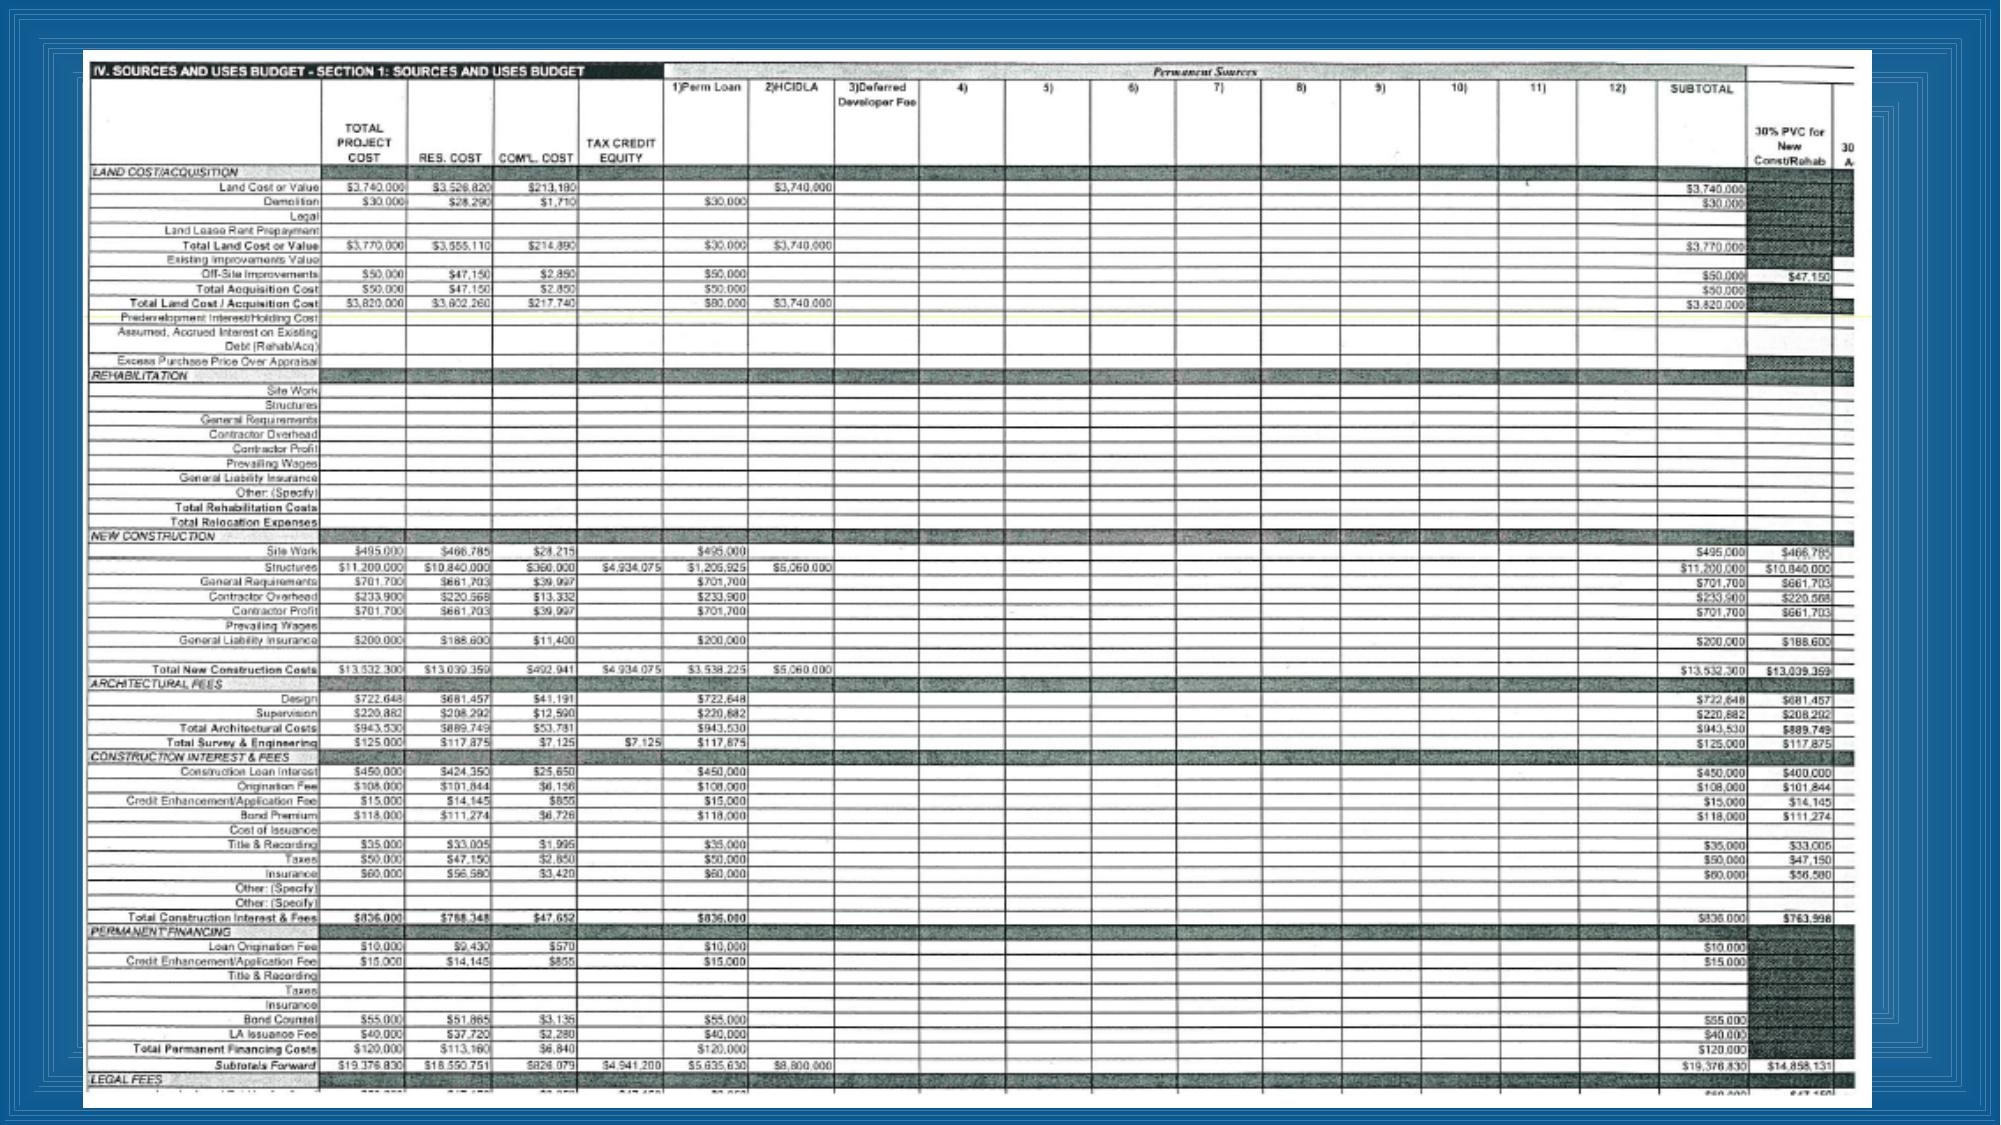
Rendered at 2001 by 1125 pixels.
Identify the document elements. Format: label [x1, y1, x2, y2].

picture [82, 50, 1873, 1109]
